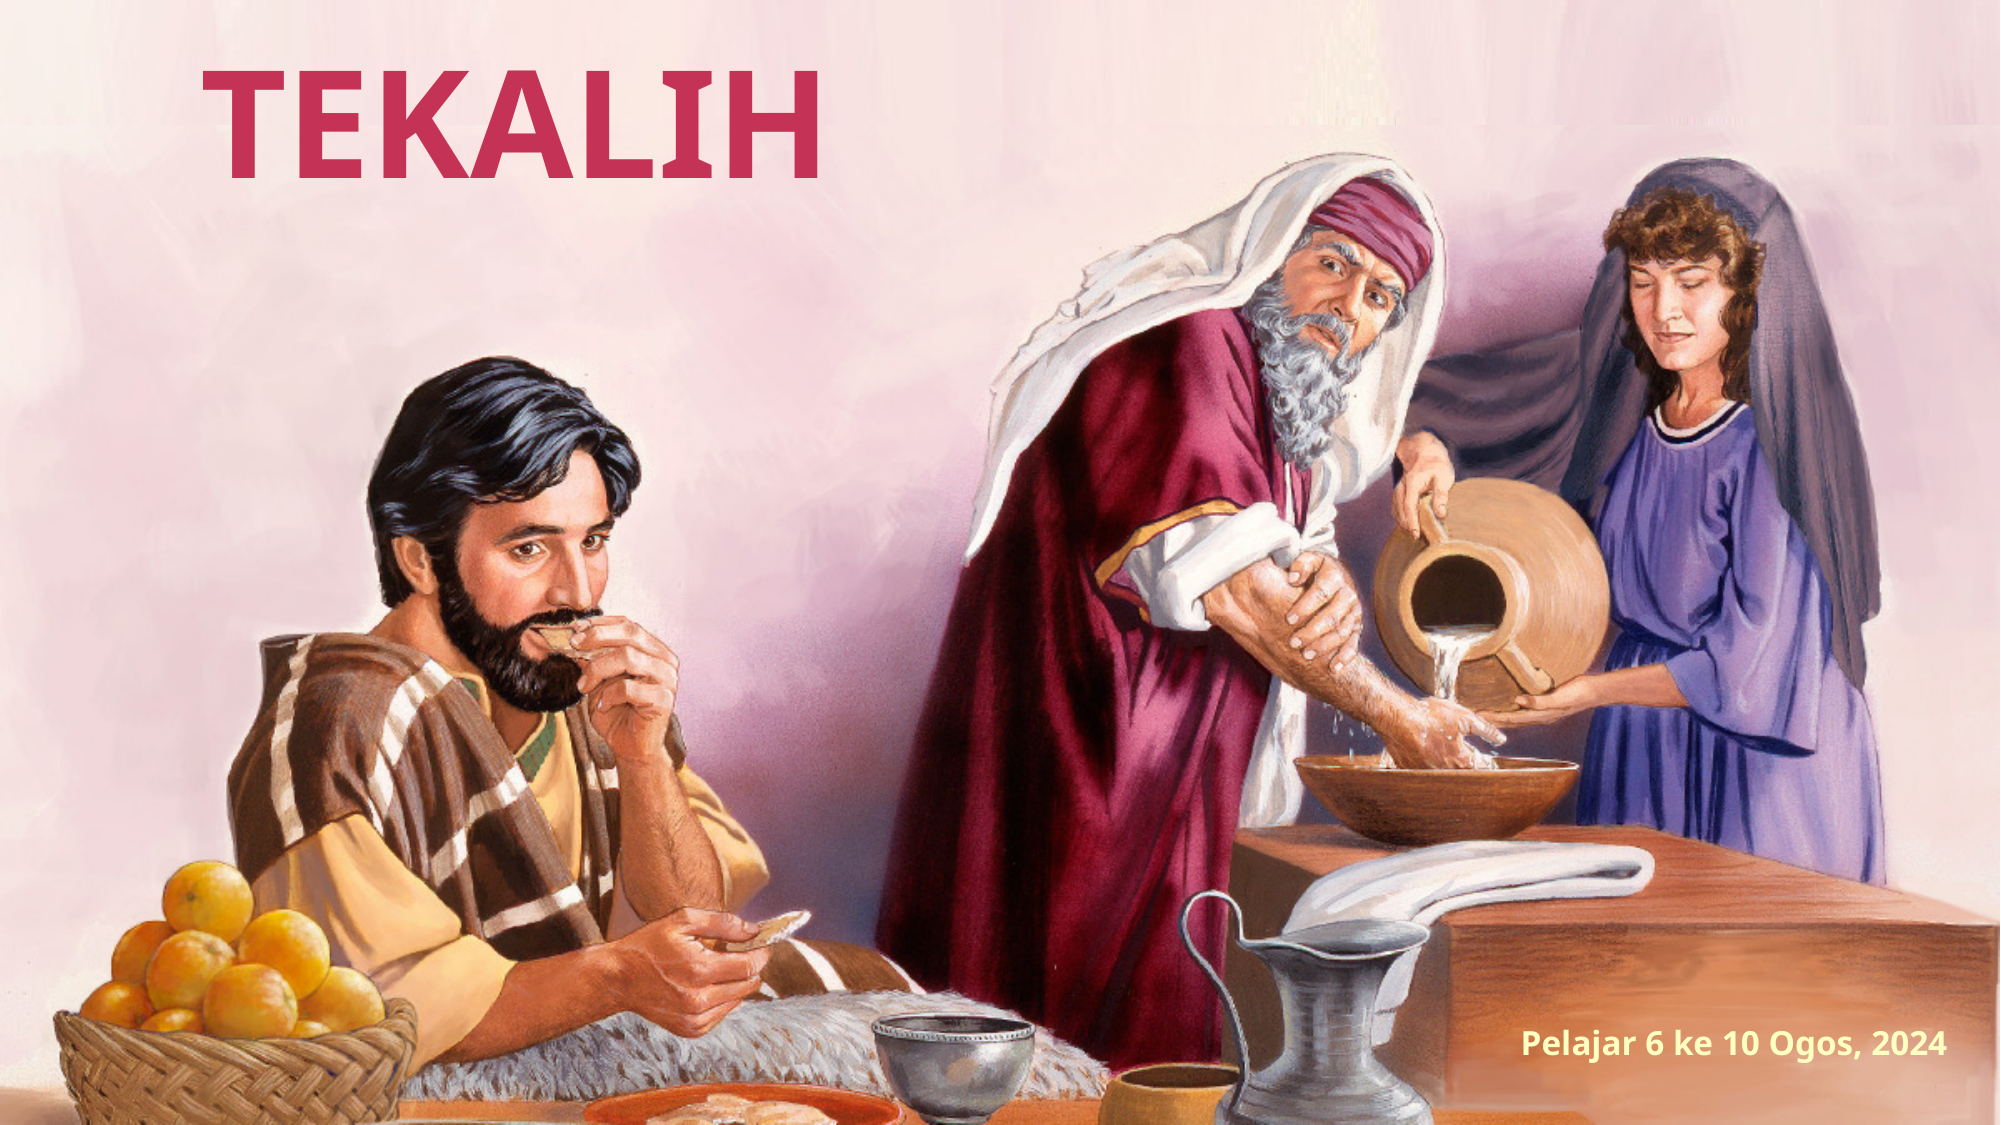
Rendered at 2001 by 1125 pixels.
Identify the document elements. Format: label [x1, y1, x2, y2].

text_box [0, 0, 2000, 1125]
